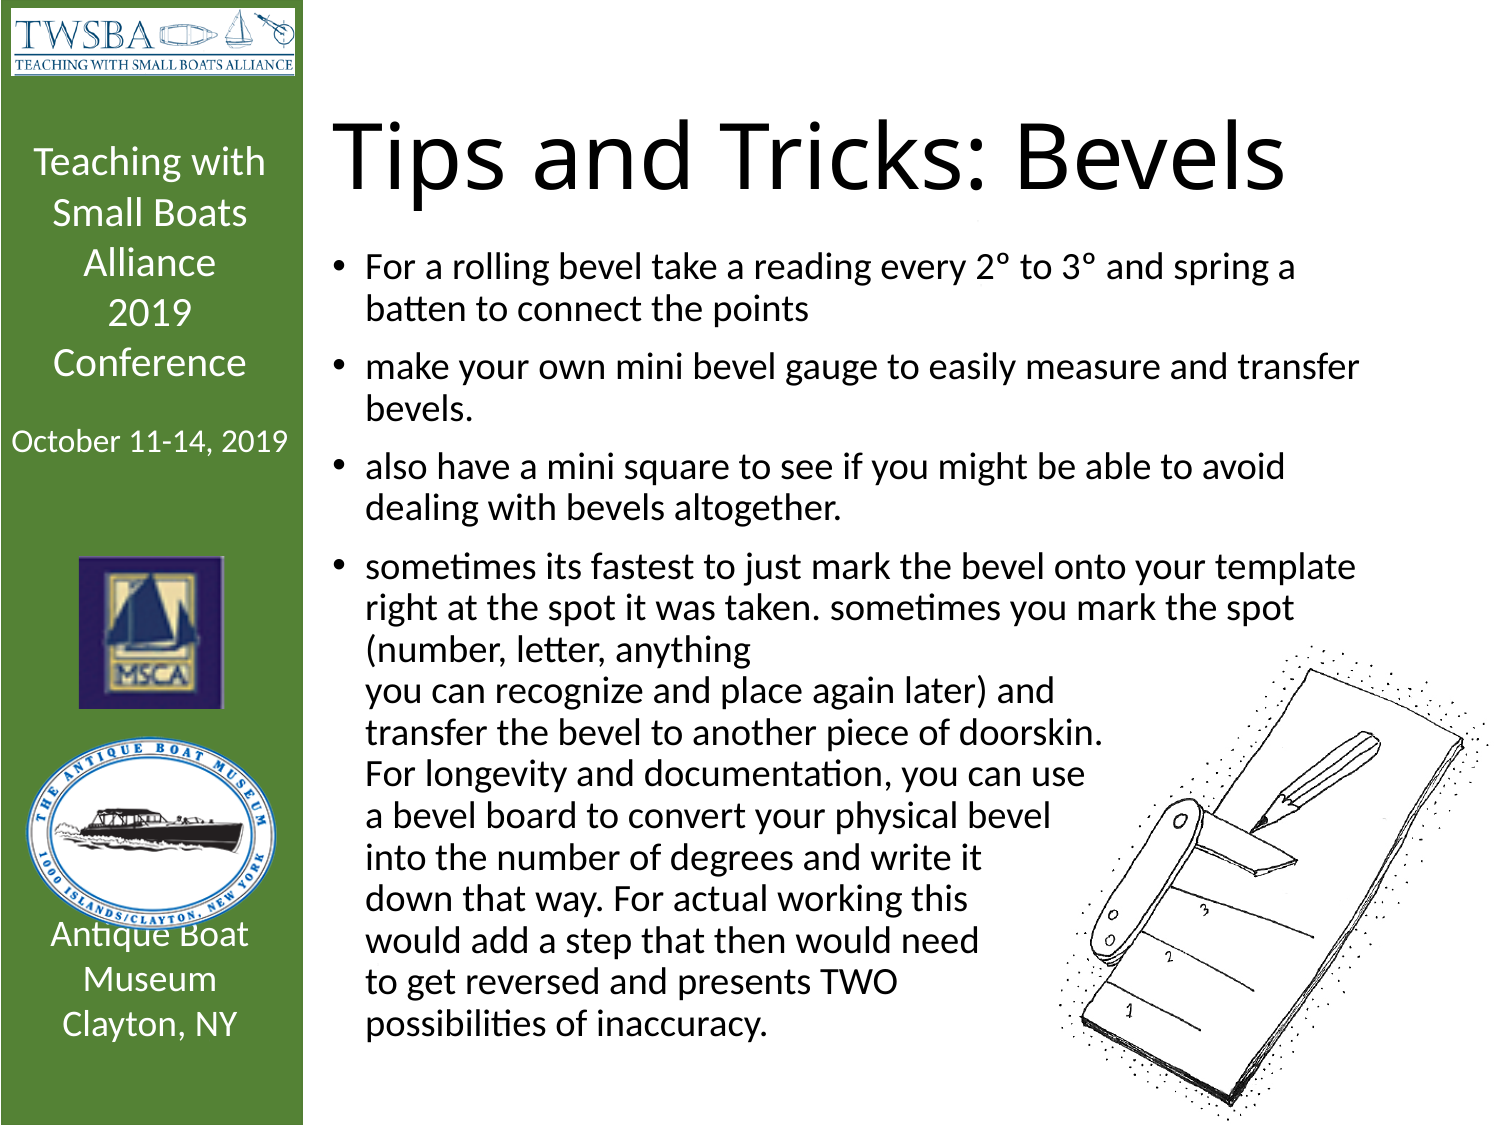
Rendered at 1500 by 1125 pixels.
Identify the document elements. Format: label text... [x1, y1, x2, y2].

list For a rolling bevel take a reading every 2º to 3º and spring a batten to connect the points make your own mini bevel gauge to easily measure and transfer bevels. also have a mini square to see if you might be able to avoid dealing with bevels altogether. sometimes its fastest to just mark the bevel onto your template right at the spot it was taken. sometimes you mark the spot (number, letter, anything you can recognize and place again later) and transfer the bevel to another piece of doorskin. For longevity and documentation, you can use a bevel board to convert your physical bevel into the number of degrees and write it down that way. For actual working this would add a step that then would need to get reversed and presents TWO possibilities of inaccuracy. [324, 238, 1398, 1027]
picture [11, 8, 295, 92]
title Tips and Tricks: Bevels [324, 51, 1398, 238]
picture [1053, 620, 1500, 1124]
picture [206, 1022, 212, 1058]
picture [78, 556, 225, 709]
picture [20, 732, 283, 937]
